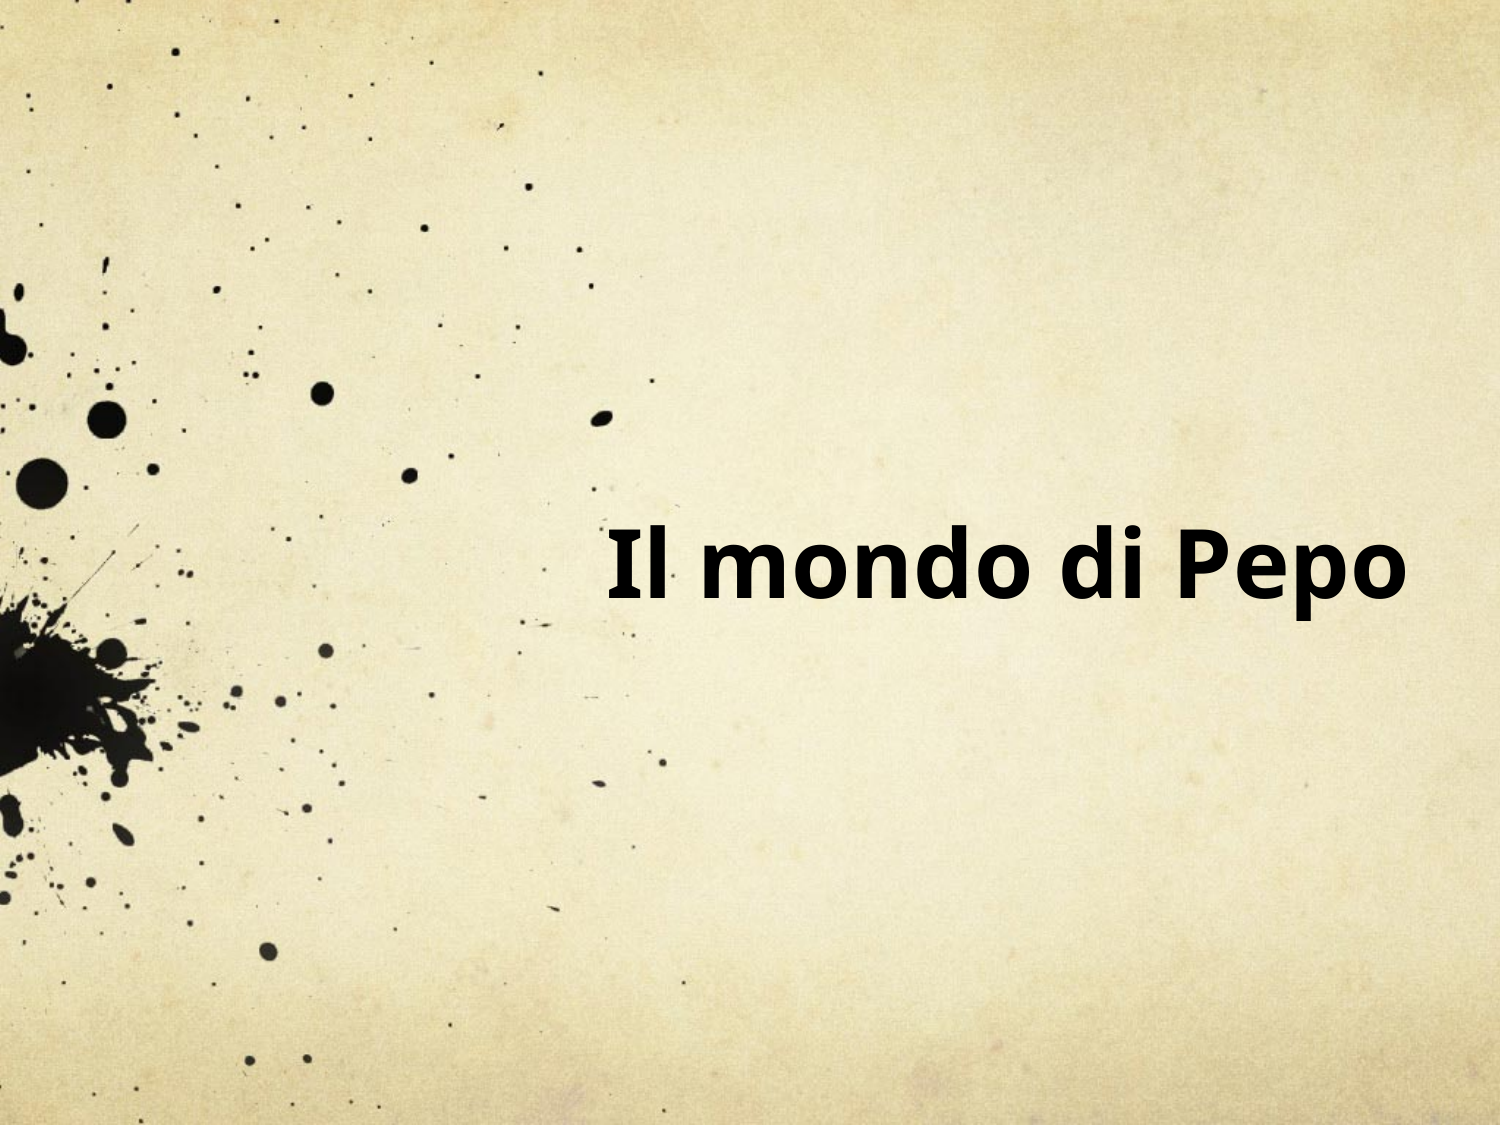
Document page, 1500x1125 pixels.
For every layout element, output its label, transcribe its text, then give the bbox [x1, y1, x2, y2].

title Il mondo di Pepo [598, 157, 1442, 827]
picture [0, 0, 1500, 1125]
